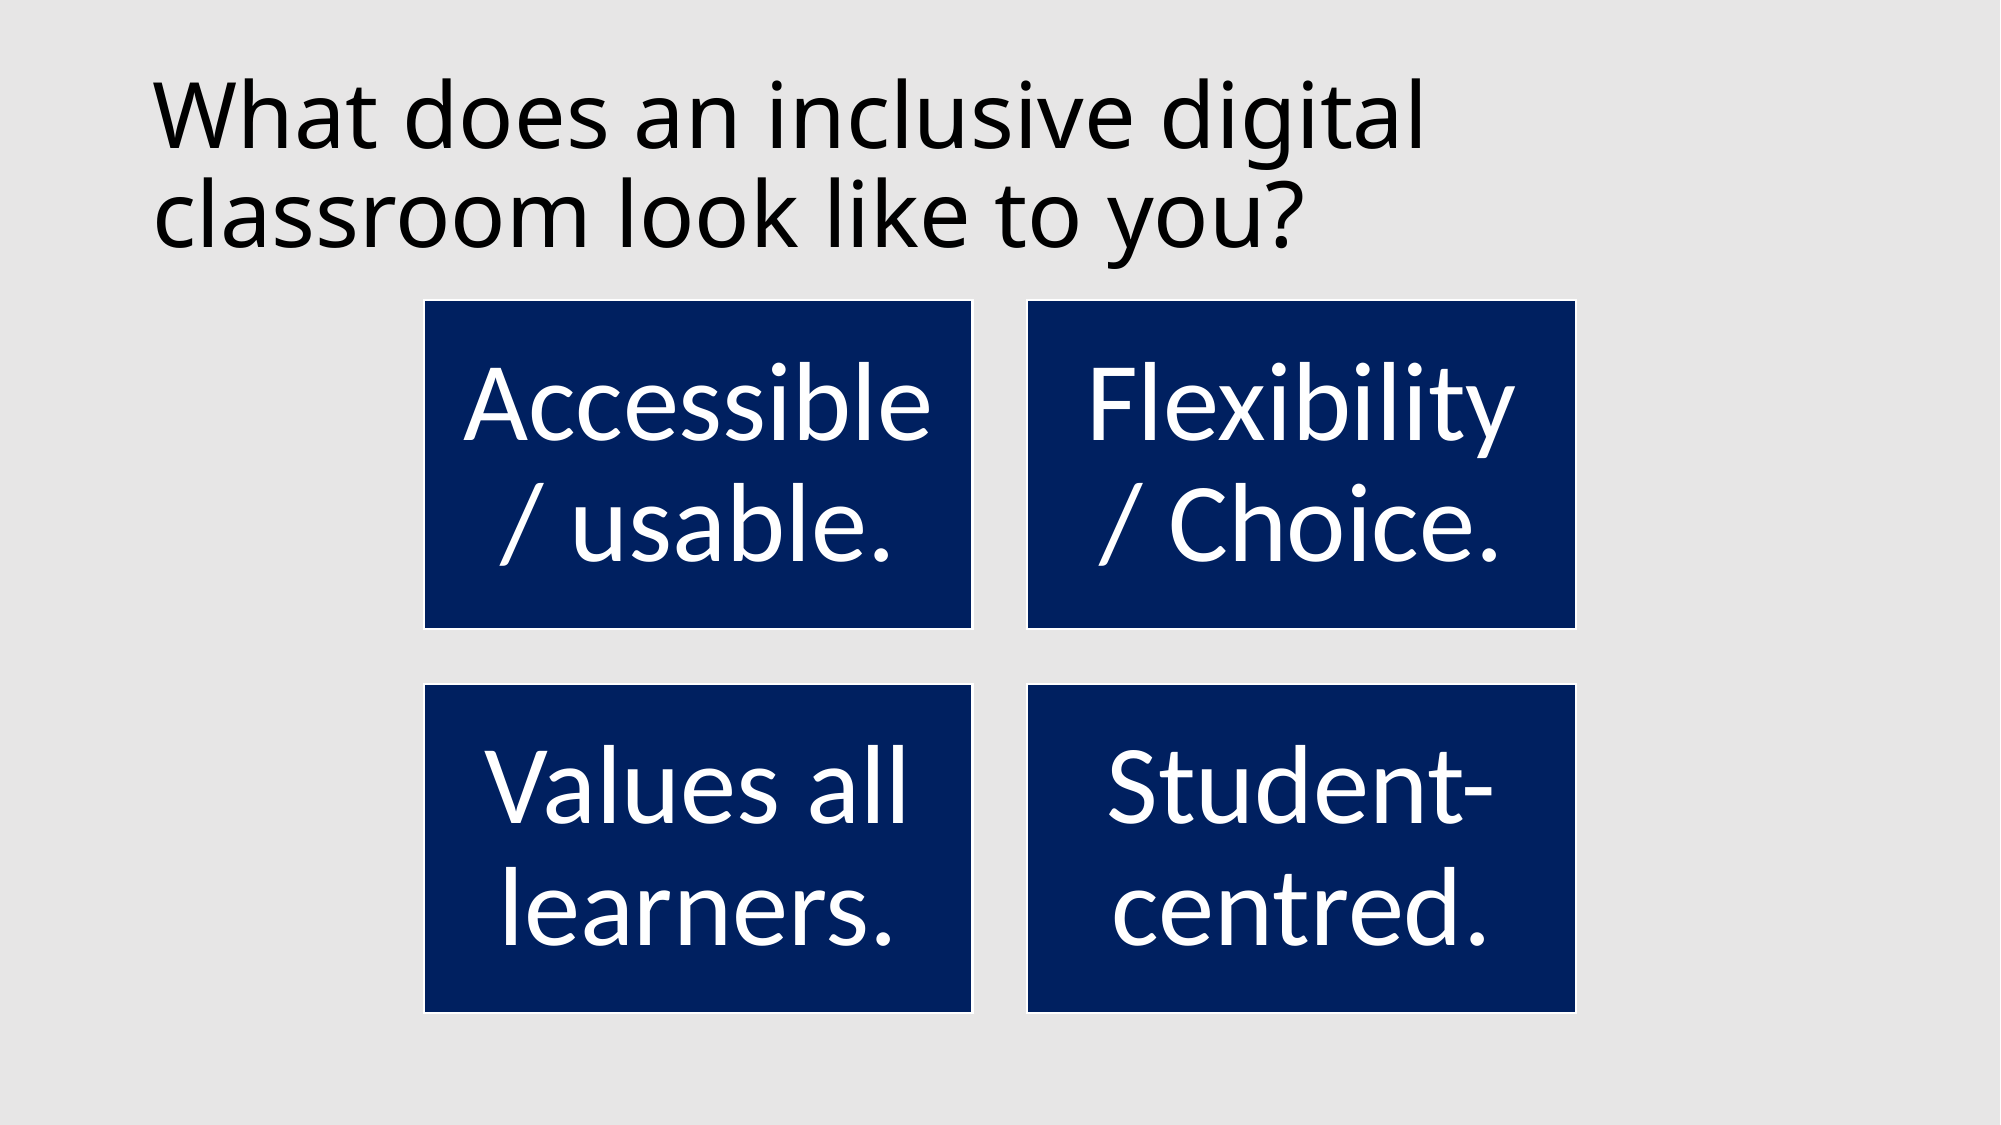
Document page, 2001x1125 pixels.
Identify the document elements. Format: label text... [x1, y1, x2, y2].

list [137, 299, 1863, 1014]
title What does an inclusive digital classroom look like to you? [137, 59, 1863, 278]
